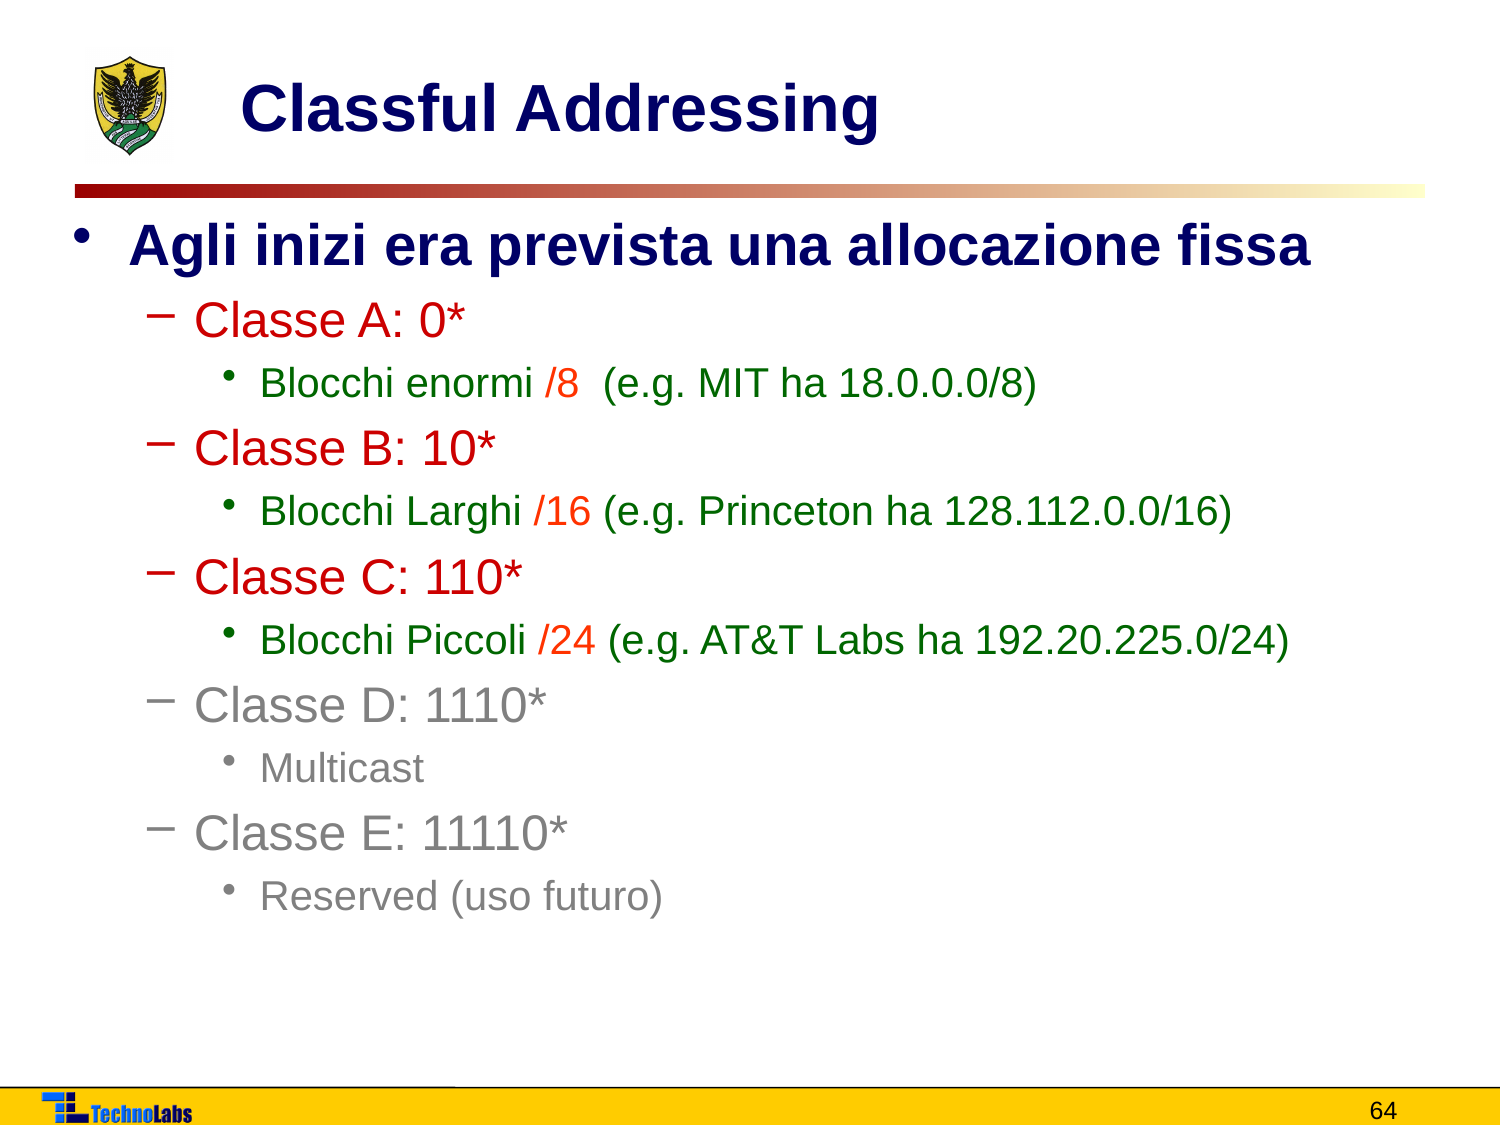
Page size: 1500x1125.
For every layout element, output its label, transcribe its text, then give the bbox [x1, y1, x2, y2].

list Agli inizi era prevista una allocazione fissa Classe A: 0* Blocchi enormi /8 (e.g. MIT ha 18.0.0.0/8) Classe B: 10* Blocchi Larghi /16 (e.g. Princeton ha 128.112.0.0/16) Classe C: 110* Blocchi Piccoli /24 (e.g. AT&T Labs ha 192.20.225.0/24) Classe D: 1110* Multicast Classe E: 11110* Reserved (uso futuro) [56, 199, 1483, 1101]
slide_number 64 [1274, 1101, 1413, 1125]
title Classful Addressing [224, 42, 1388, 168]
picture [39, 1090, 194, 1124]
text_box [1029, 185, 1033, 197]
